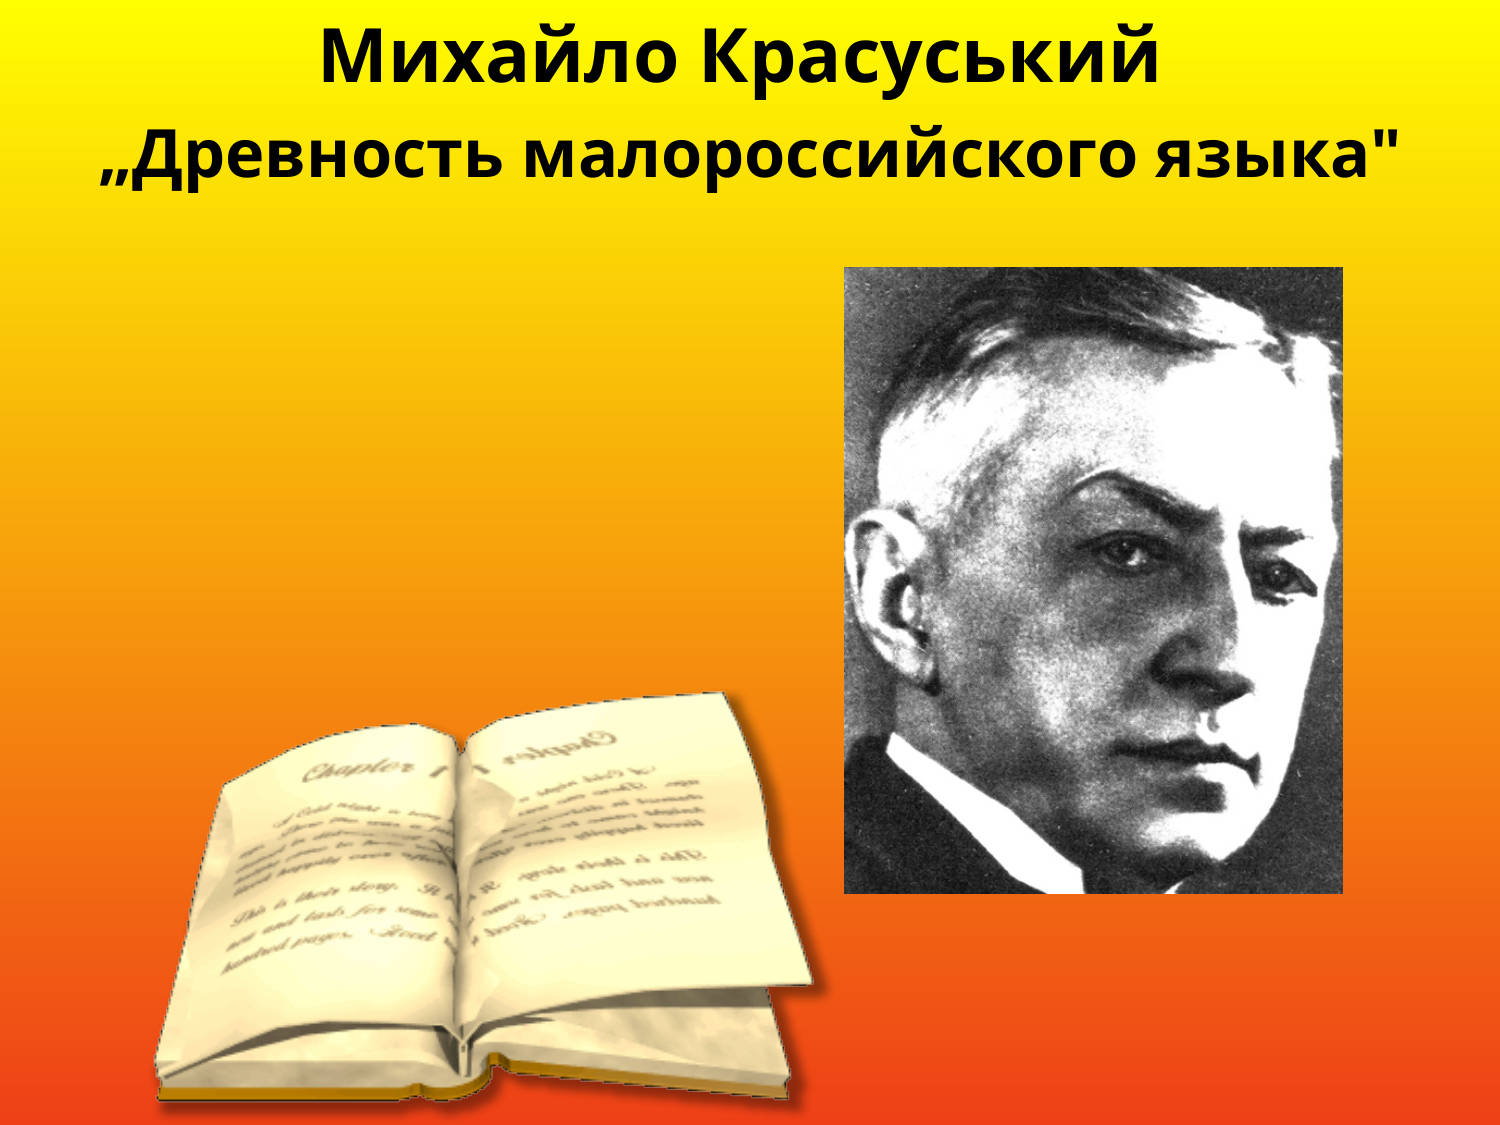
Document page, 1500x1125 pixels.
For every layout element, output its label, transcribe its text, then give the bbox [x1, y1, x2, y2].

list Михайло Красуський „Древность малороссийского языка" [0, 0, 1500, 209]
picture [29, 266, 1344, 1125]
